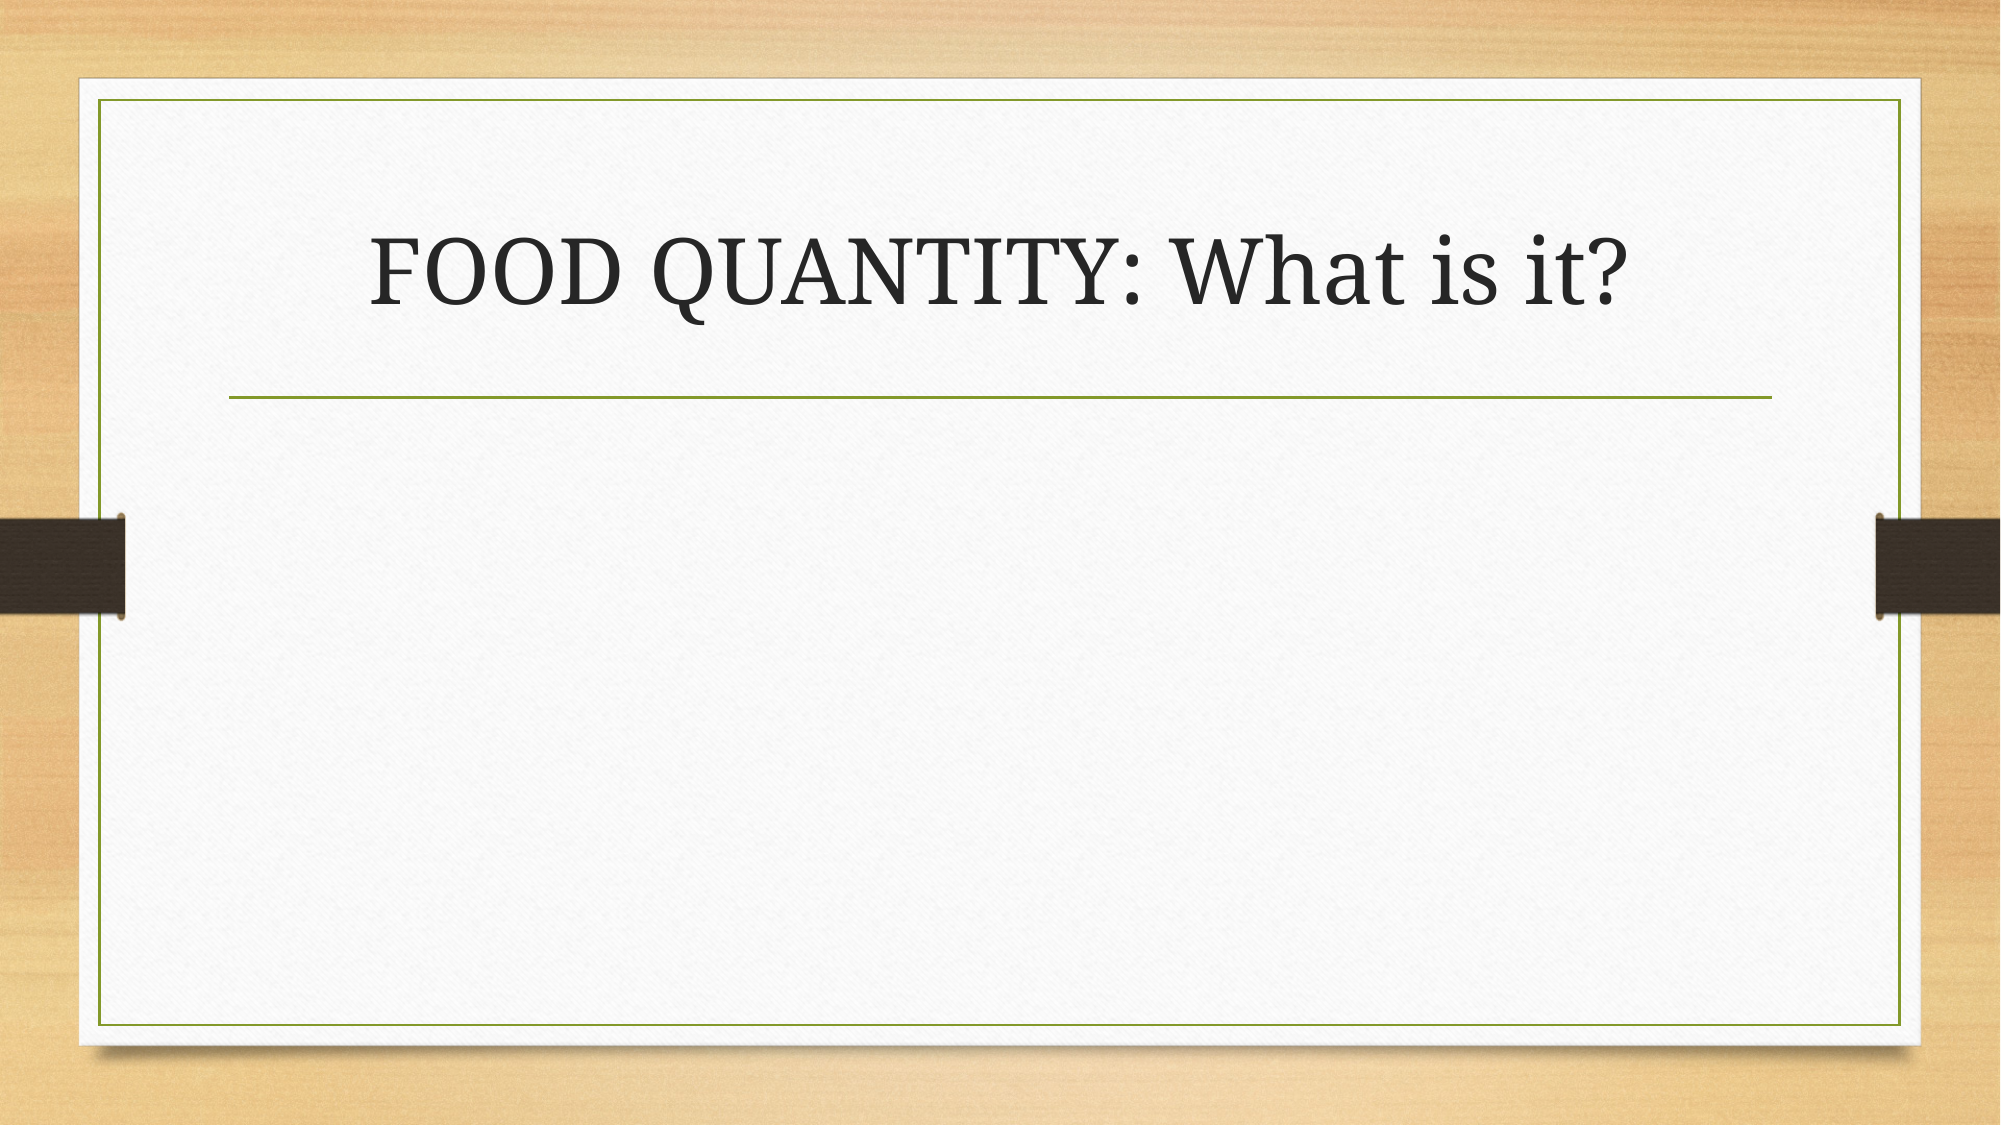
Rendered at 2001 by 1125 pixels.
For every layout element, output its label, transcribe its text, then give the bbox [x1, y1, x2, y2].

title FOOD QUANTITY: What is it? [212, 161, 1788, 375]
picture [0, 0, 2001, 1125]
